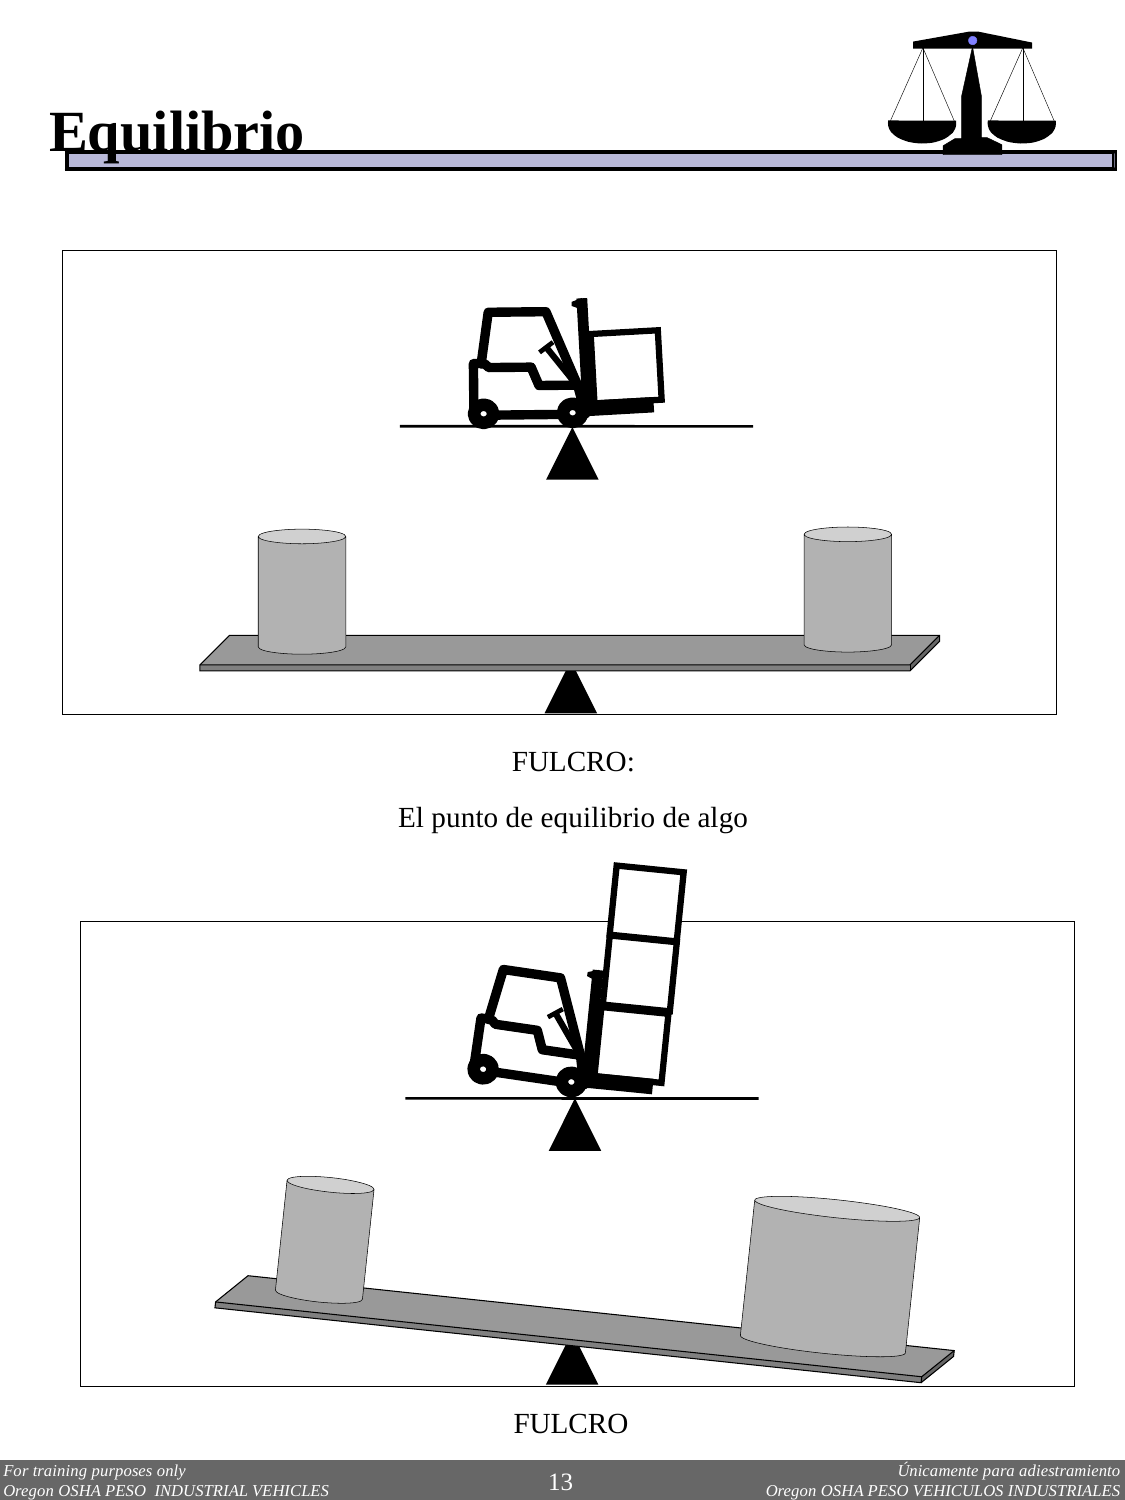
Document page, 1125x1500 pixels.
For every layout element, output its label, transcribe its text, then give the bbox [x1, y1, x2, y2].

text_box FULCRO [498, 1397, 644, 1447]
text_box [62, 249, 1057, 715]
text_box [887, 30, 1057, 156]
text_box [199, 526, 940, 713]
text_box FULCRO: [497, 734, 651, 785]
text_box [768, 151, 1116, 171]
text_box Equilibrio [34, 85, 768, 171]
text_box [405, 871, 759, 1151]
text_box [214, 1177, 955, 1385]
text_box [399, 299, 754, 480]
text_box El punto de equilibrio de algo [79, 790, 1068, 841]
text_box [80, 921, 1075, 1387]
